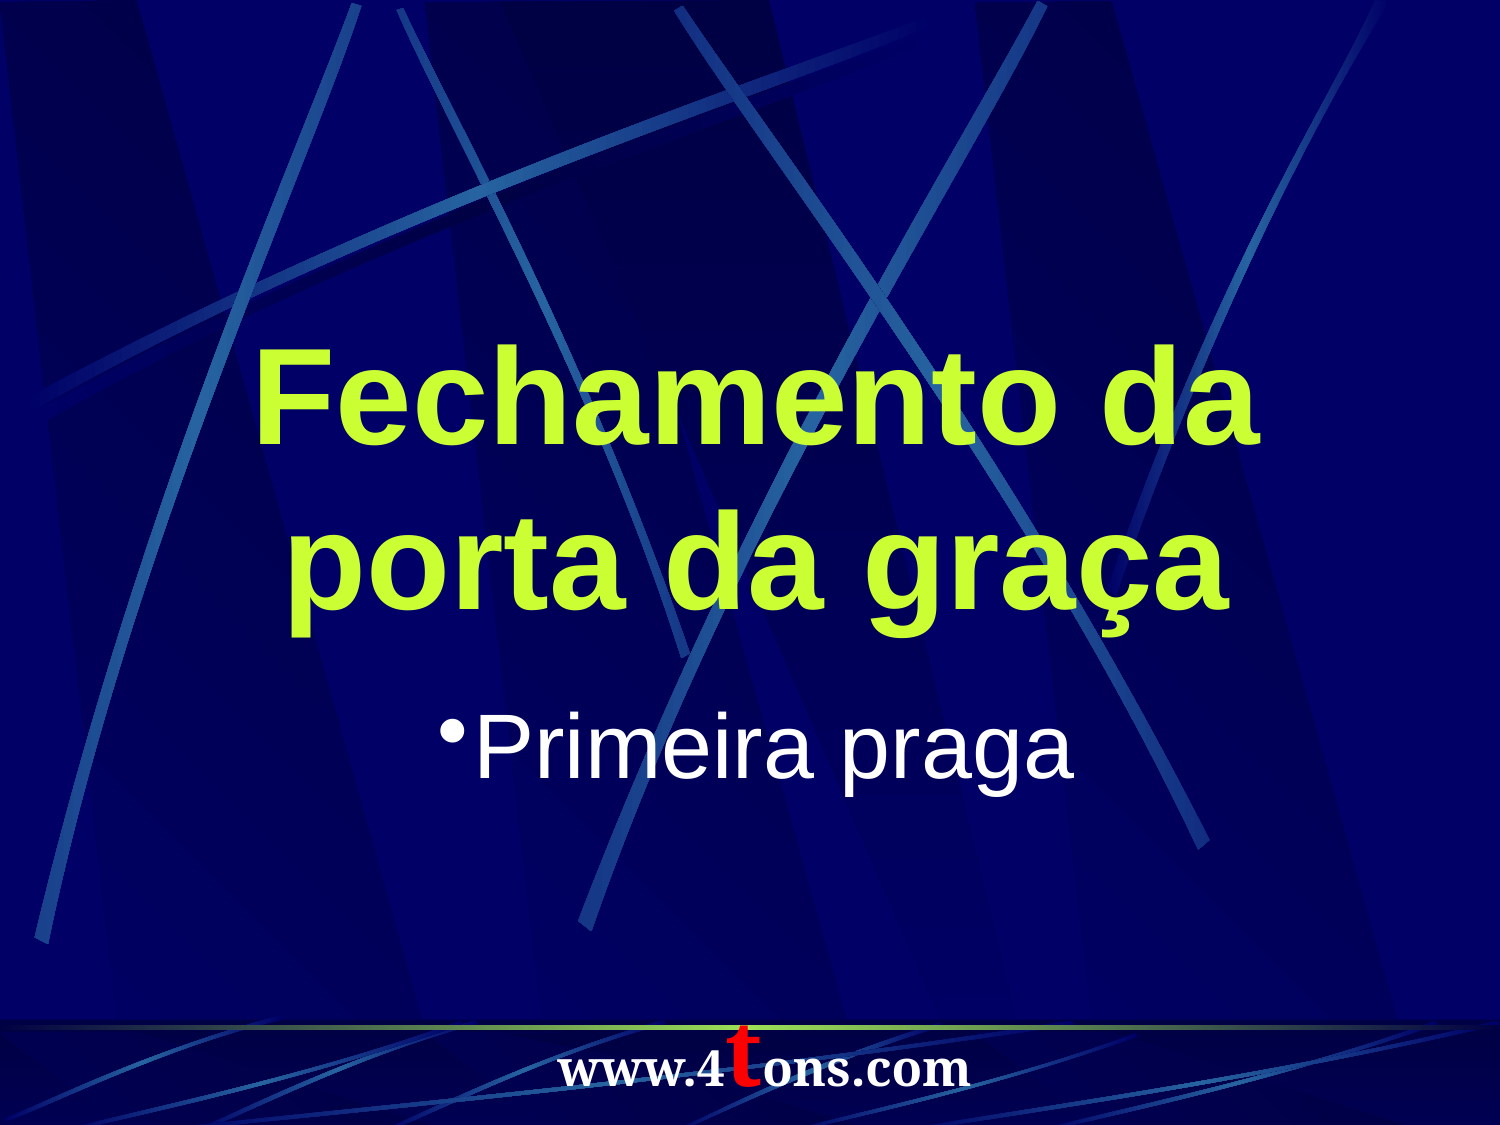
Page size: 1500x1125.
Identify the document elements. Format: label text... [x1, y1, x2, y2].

text_box Fechamento da porta da graça Primeira praga [187, 299, 1325, 805]
text_box www.4tons.com [542, 987, 987, 1113]
